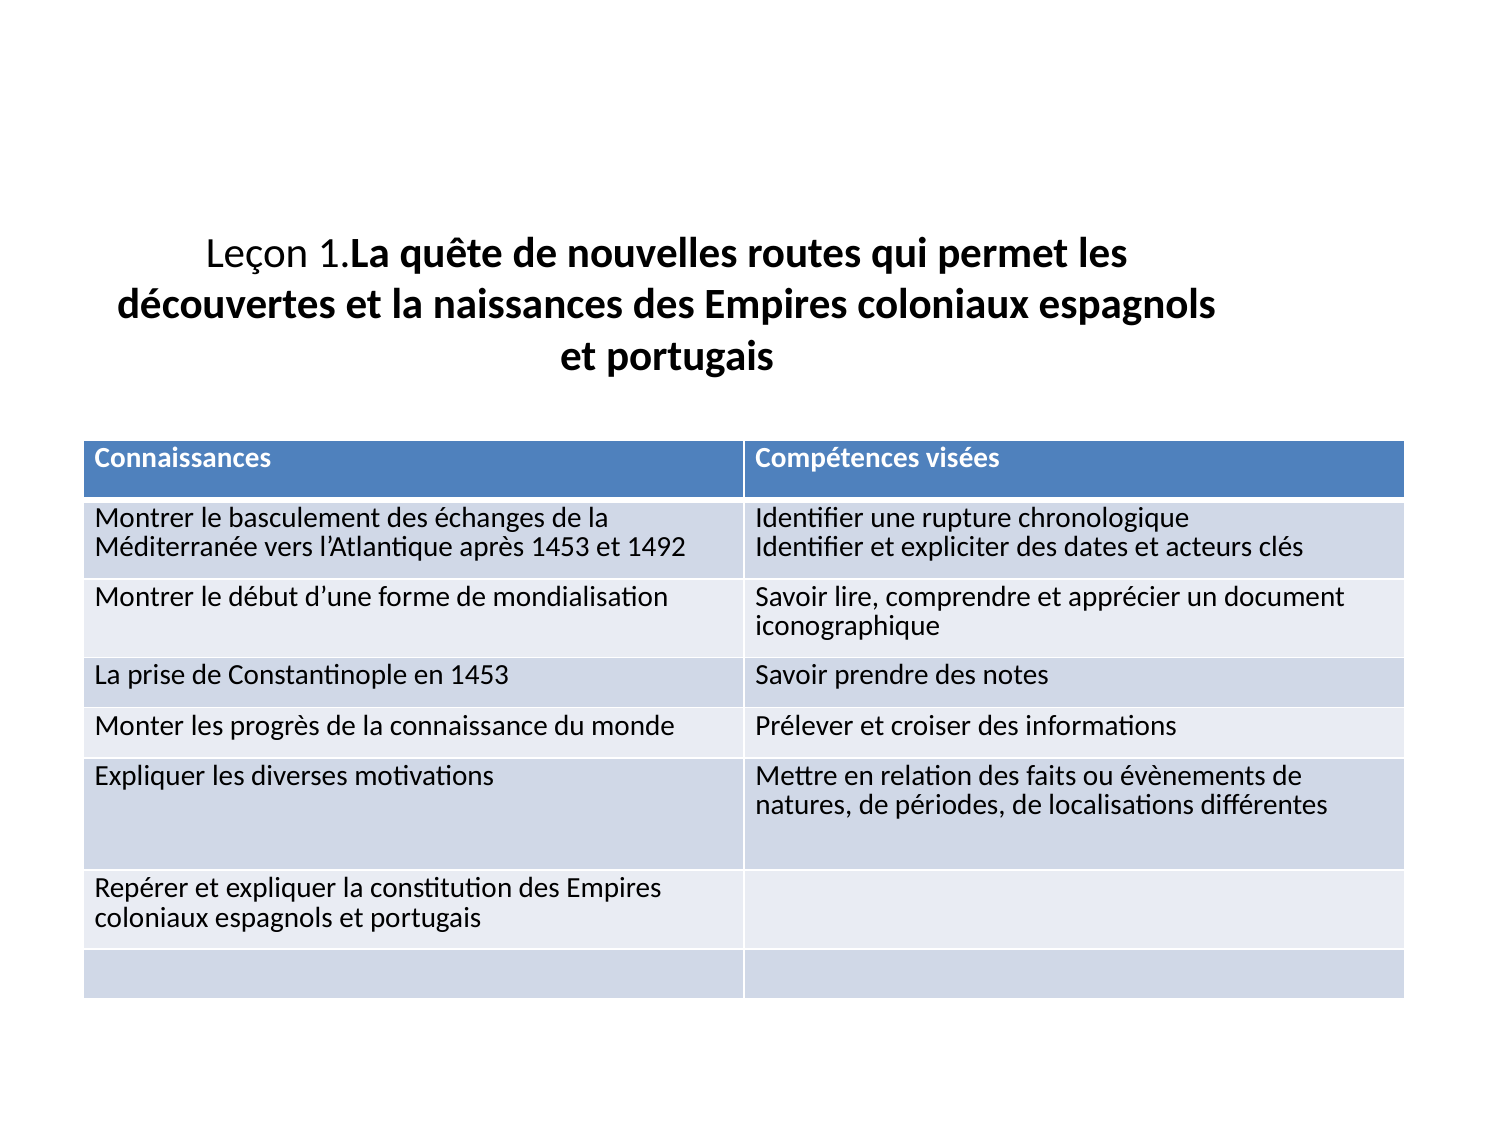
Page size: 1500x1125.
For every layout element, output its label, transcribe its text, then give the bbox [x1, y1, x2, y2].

table_cell Monter les progrès de la connaissance du monde [84, 708, 743, 757]
title Leçon 1.La quête de nouvelles routes qui permet les découvertes et la naissances des Empires coloniaux espagnols et portugais [83, 215, 1252, 439]
table_cell Prélever et croiser des informations [745, 708, 1404, 757]
table_cell Repérer et expliquer la constitution des Empires coloniaux espagnols et portugais [84, 871, 743, 948]
table_cell La prise de Constantinople en 1453 [84, 658, 743, 707]
table_cell Identifier une rupture chronologique Identifier et expliciter des dates et acteurs clés [745, 503, 1404, 578]
table_cell [745, 950, 1404, 998]
table_cell [745, 871, 1404, 948]
table_cell [84, 950, 743, 998]
table_cell Montrer le basculement des échanges de la Méditerranée vers l’Atlantique après 1453 et 1492 [84, 503, 743, 578]
table_cell Savoir prendre des notes [745, 658, 1404, 707]
table_cell Expliquer les diverses motivations [84, 759, 743, 869]
table_header Compétences visées [745, 441, 1404, 497]
table_cell Mettre en relation des faits ou évènements de natures, de périodes, de localisations différentes [745, 759, 1404, 869]
table_cell Savoir lire, comprendre et apprécier un document iconographique [745, 580, 1404, 657]
table_header Connaissances [84, 441, 743, 497]
table_cell Montrer le début d’une forme de mondialisation [84, 580, 743, 657]
